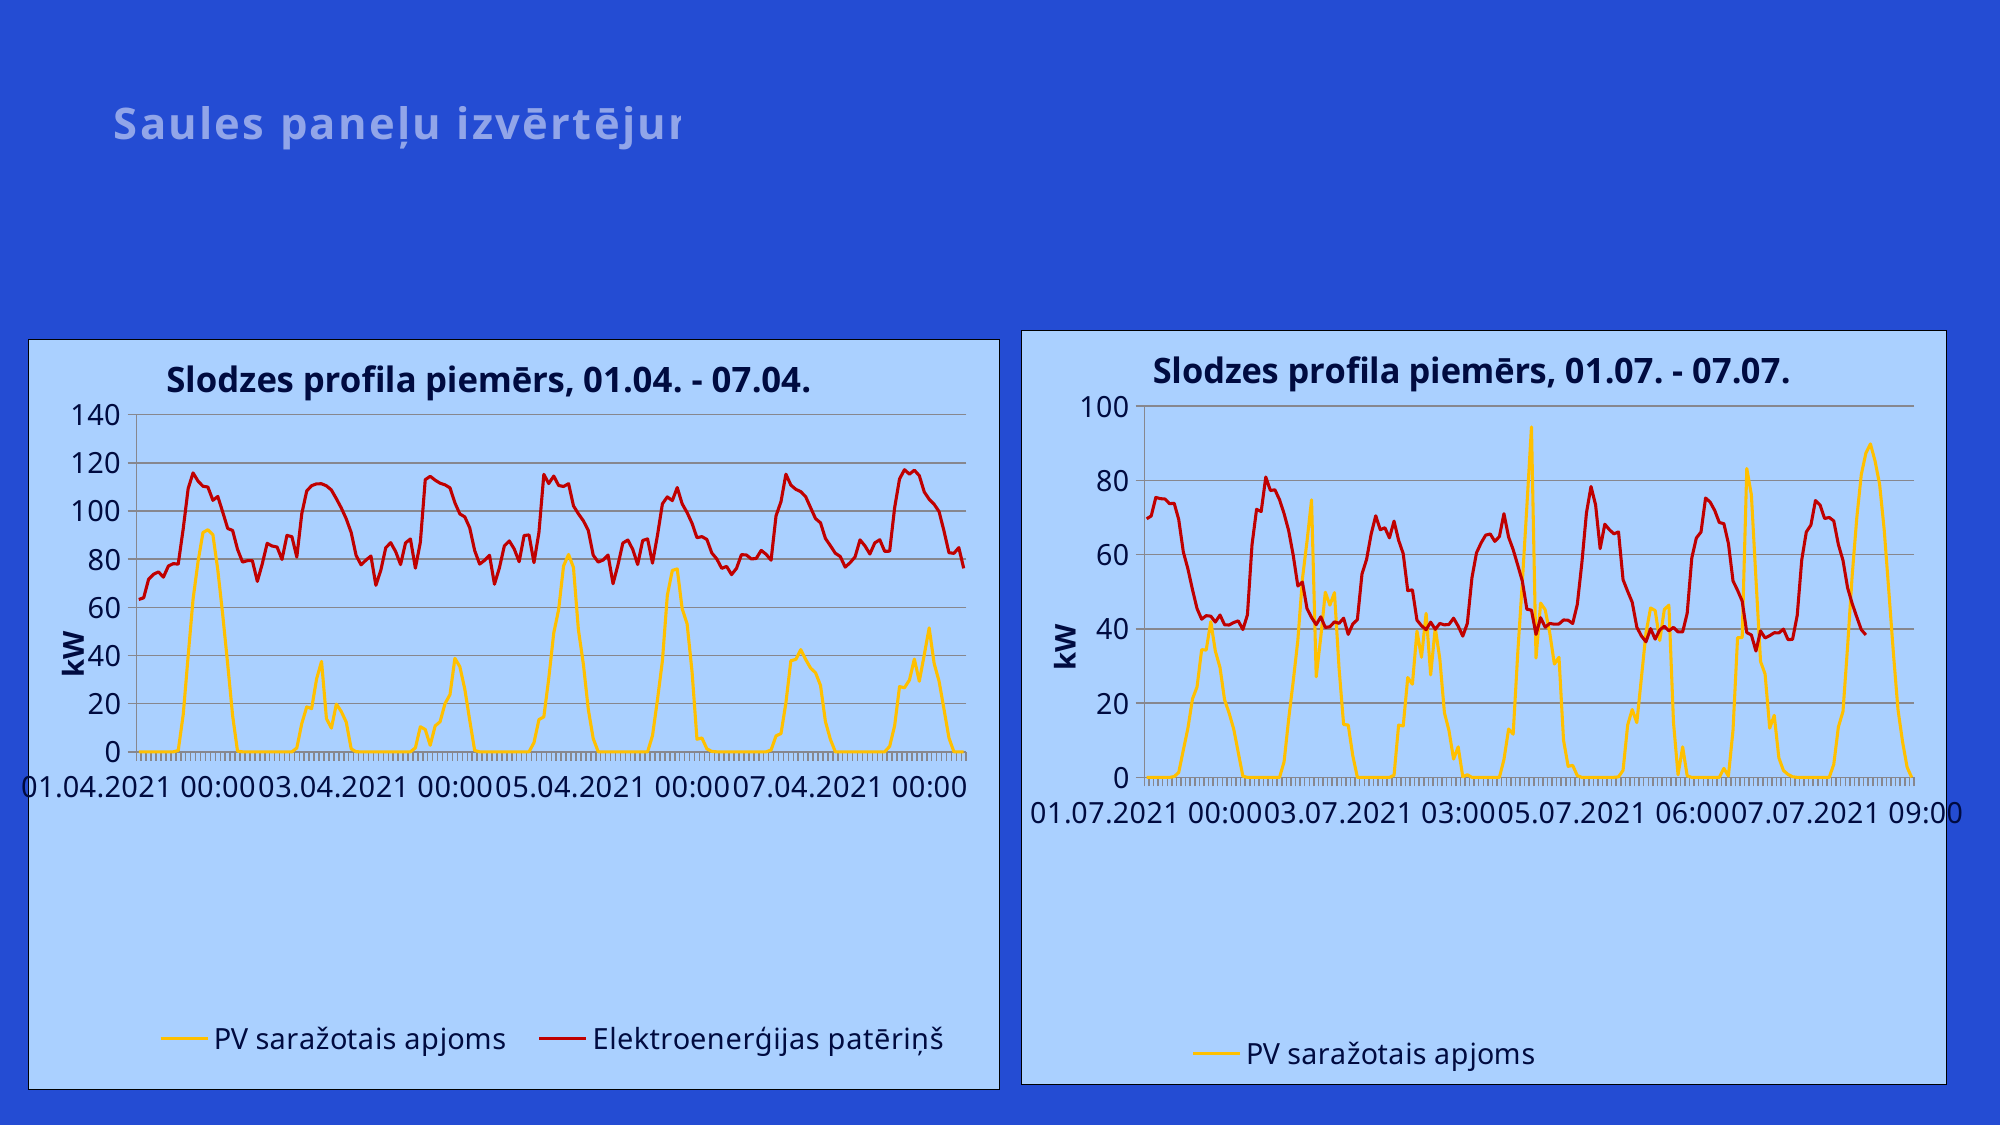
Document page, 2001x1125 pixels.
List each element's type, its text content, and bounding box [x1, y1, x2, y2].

chart [1021, 330, 1965, 1086]
list Saules paneļu izvērtējums [113, 95, 1004, 150]
chart [20, 339, 1001, 1090]
